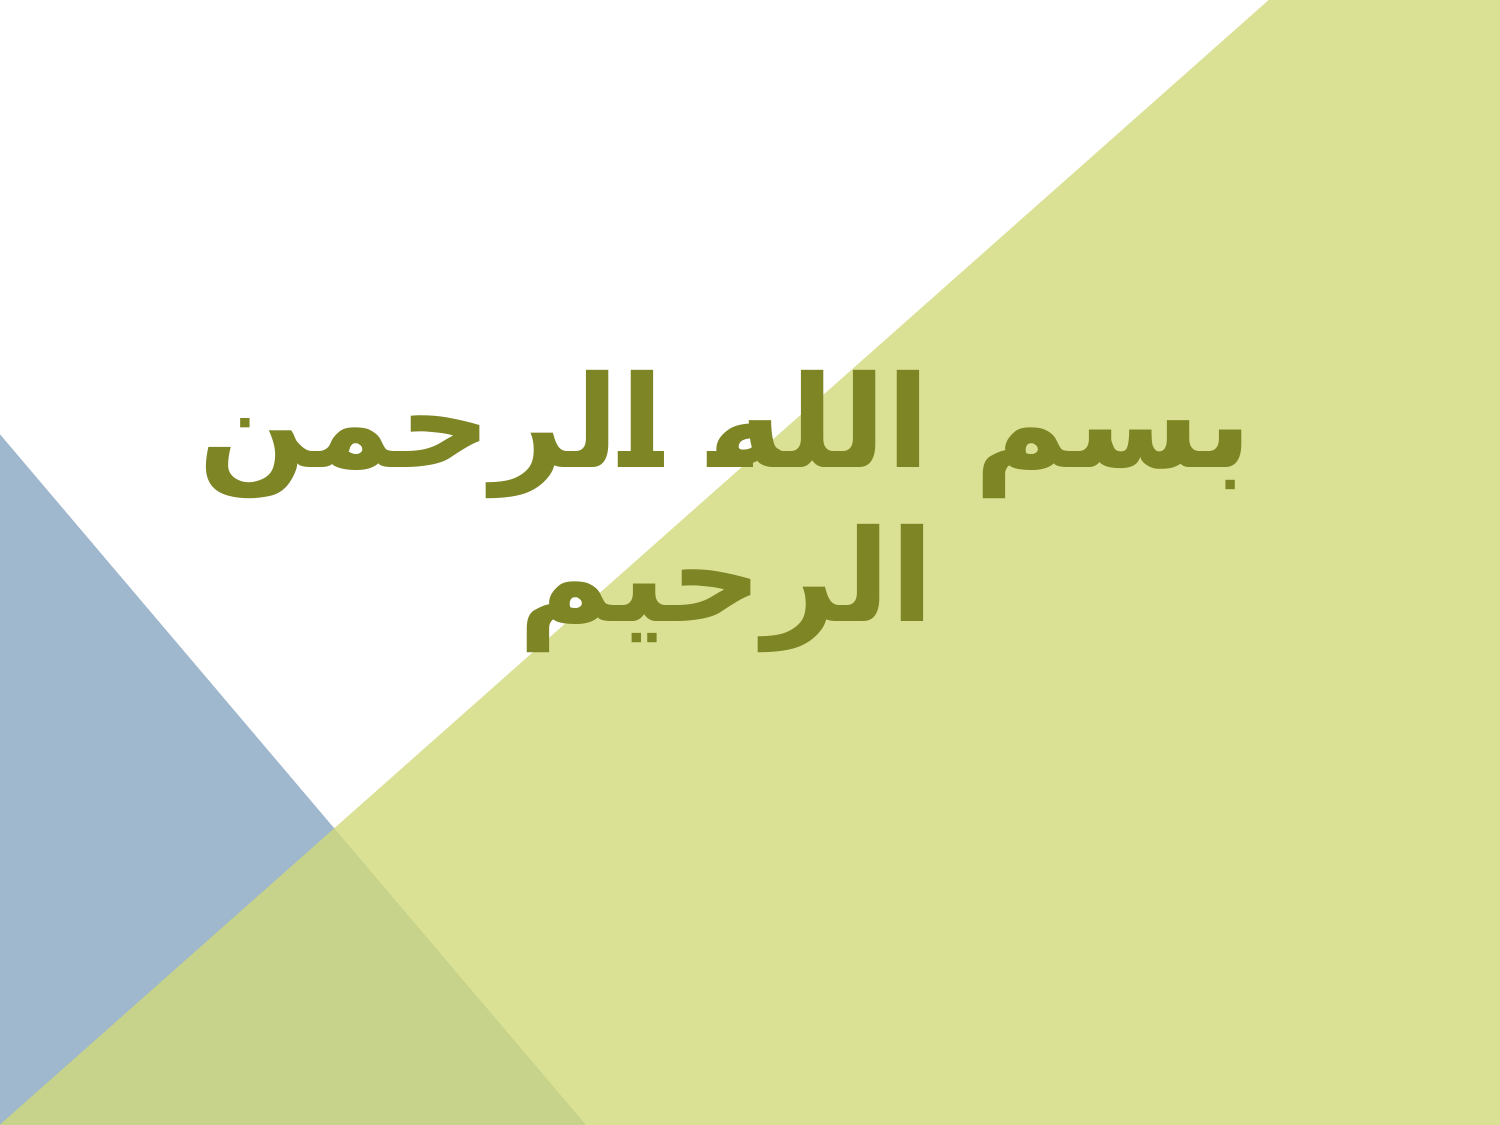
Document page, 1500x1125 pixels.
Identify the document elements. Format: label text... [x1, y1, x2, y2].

subtitle بسم الله الرحمن الرحيم [88, 338, 1365, 657]
